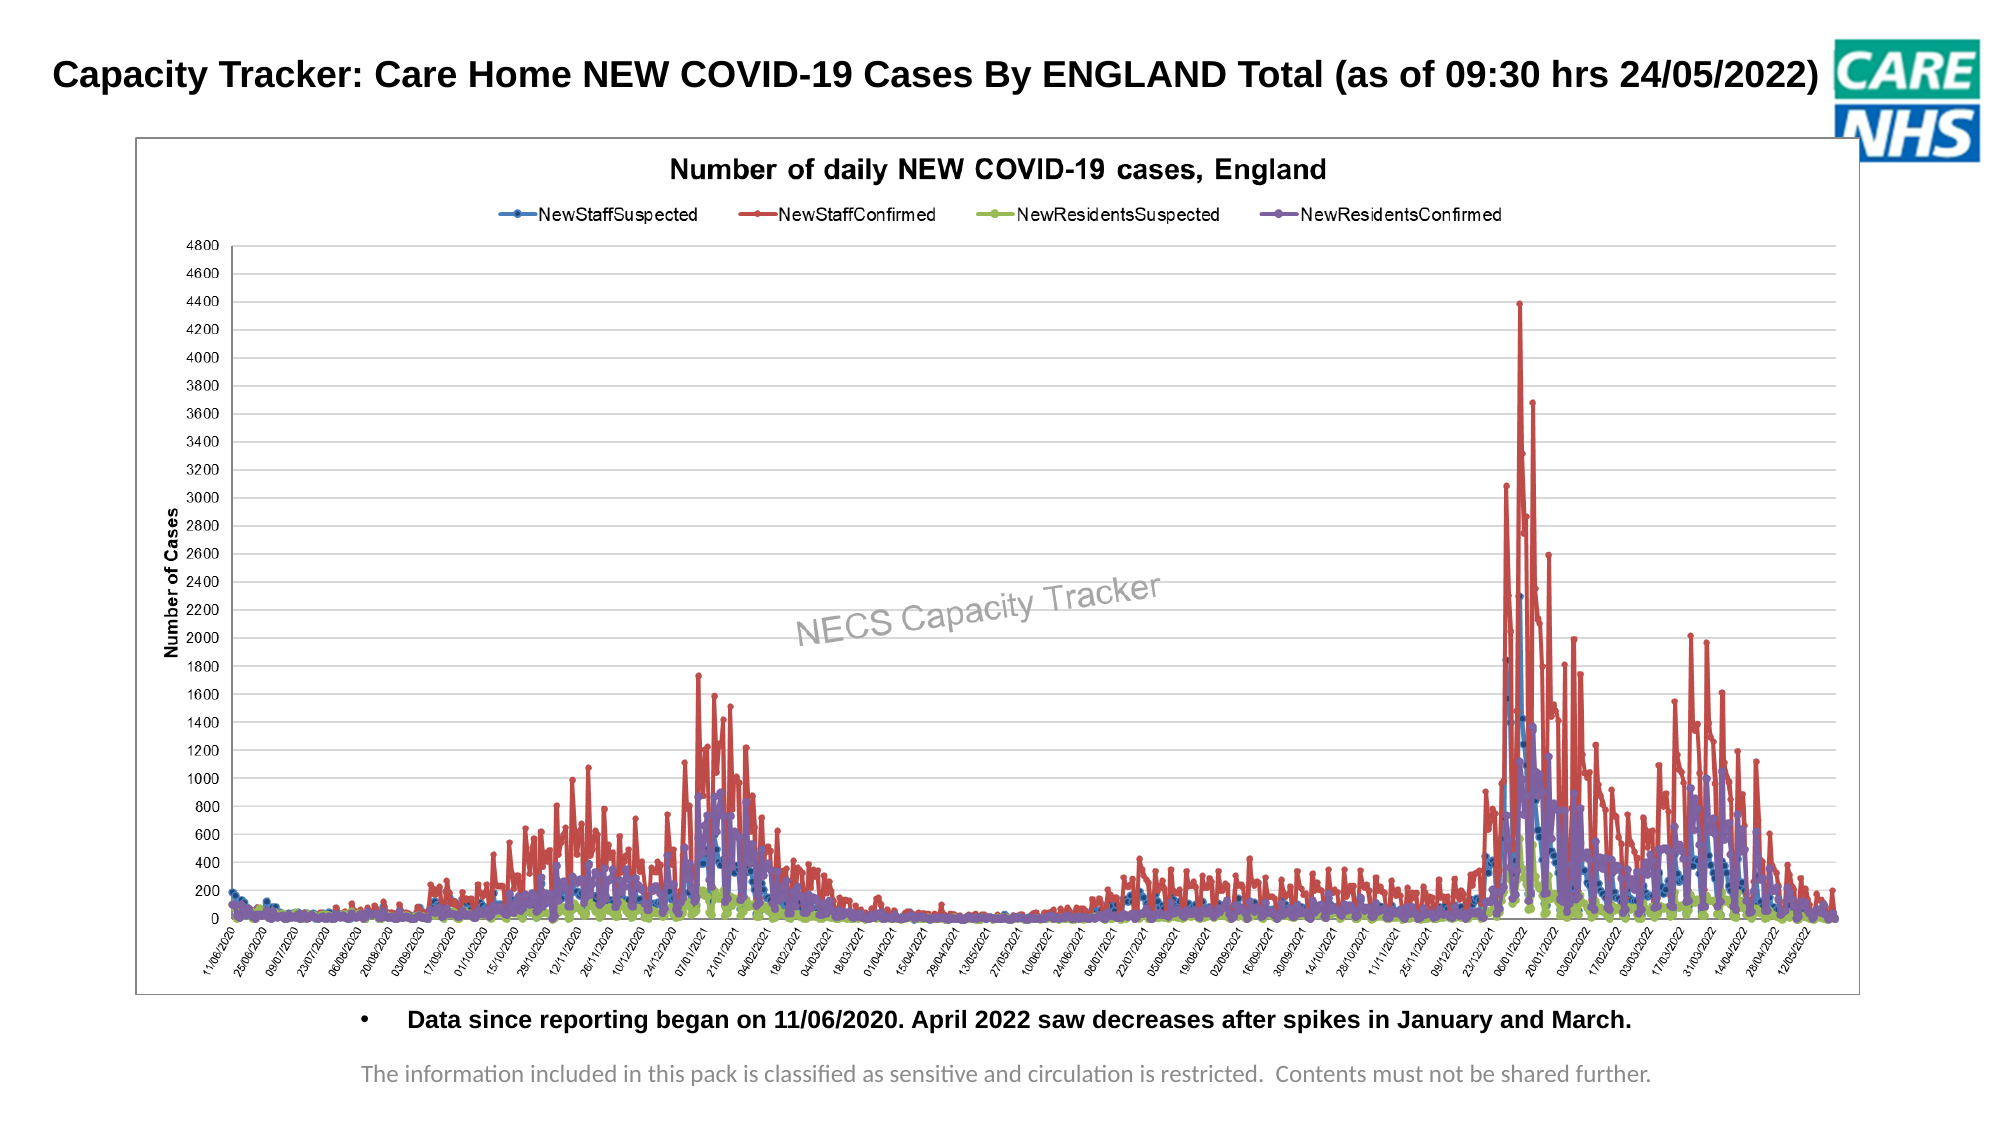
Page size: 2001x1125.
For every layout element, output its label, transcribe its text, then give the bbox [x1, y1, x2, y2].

footer The information included in this pack is classified as sensitive and circulation is restricted. Contents must not be shared further. [93, 1042, 1922, 1103]
picture [135, 34, 1989, 995]
text_box Capacity Tracker: Care Home NEW COVID-19 Cases By ENGLAND Total (as of 09:30 hrs 24/05/2022) [37, 42, 1824, 103]
text_box Data since reporting began on 11/06/2020. April 2022 saw decreases after spikes in January and March. [204, 996, 1792, 1041]
